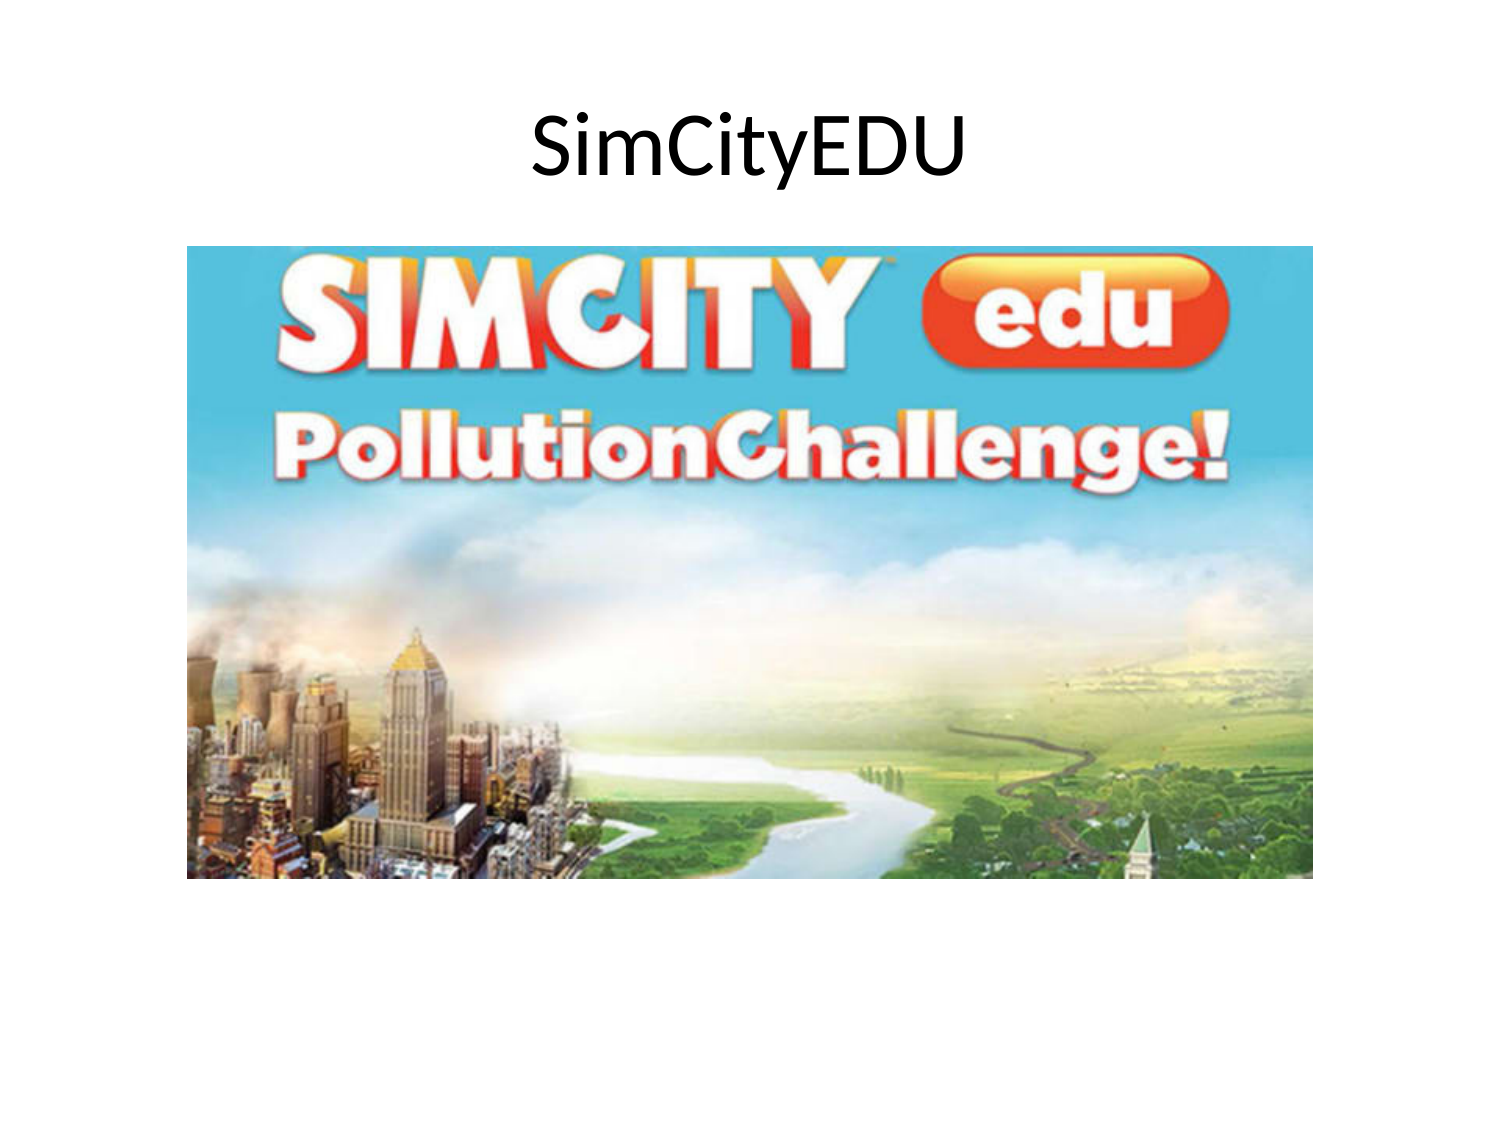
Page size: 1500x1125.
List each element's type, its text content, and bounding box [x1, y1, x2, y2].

title SimCityEDU [75, 45, 1425, 233]
picture [187, 245, 1313, 880]
